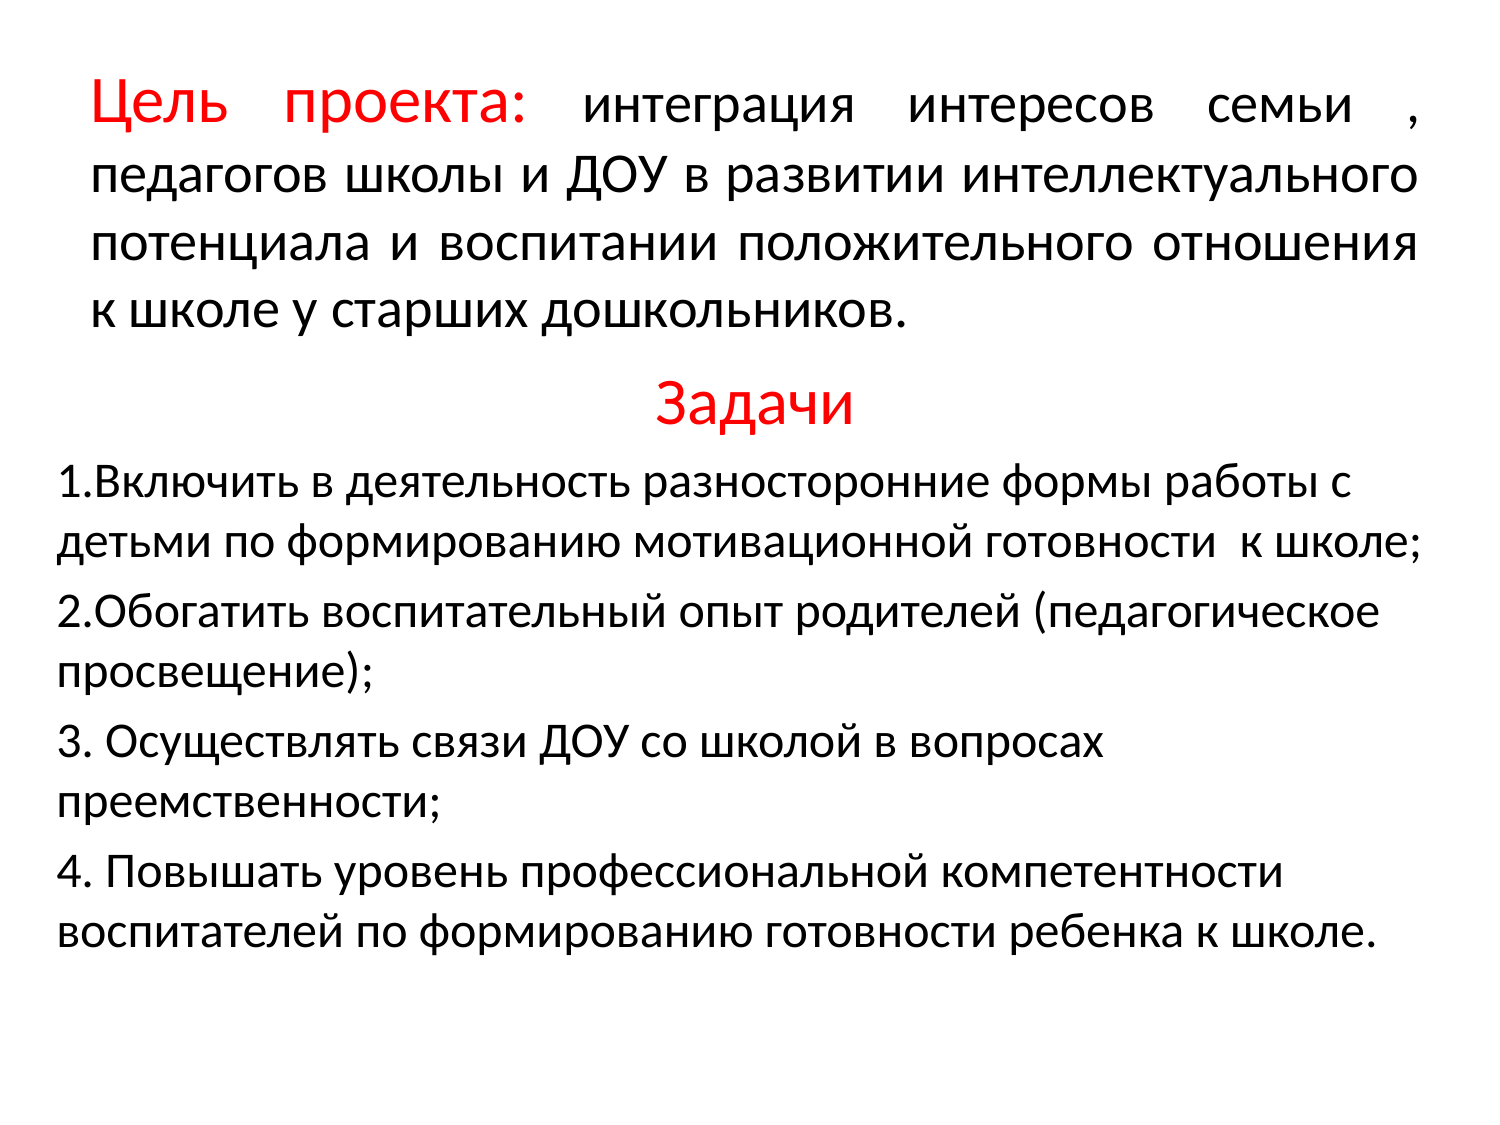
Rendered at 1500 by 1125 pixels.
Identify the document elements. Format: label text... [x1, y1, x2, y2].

list Задачи 1.Включить в деятельность разносторонние формы работы с детьми по формированию мотивационной готовности к школе; 2.Обогатить воспитательный опыт родителей (педагогическое просвещение); 3. Осуществлять связи ДОУ со школой в вопросах преемственности; 4. Повышать уровень профессиональной компетентности воспитателей по формированию готовности ребенка к школе. [41, 349, 1471, 975]
title Цель проекта: интеграция интересов семьи , педагогов школы и ДОУ в развитии интеллектуального потенциала и воспитании положительного отношения к школе у старших дошкольников. [75, 45, 1436, 349]
